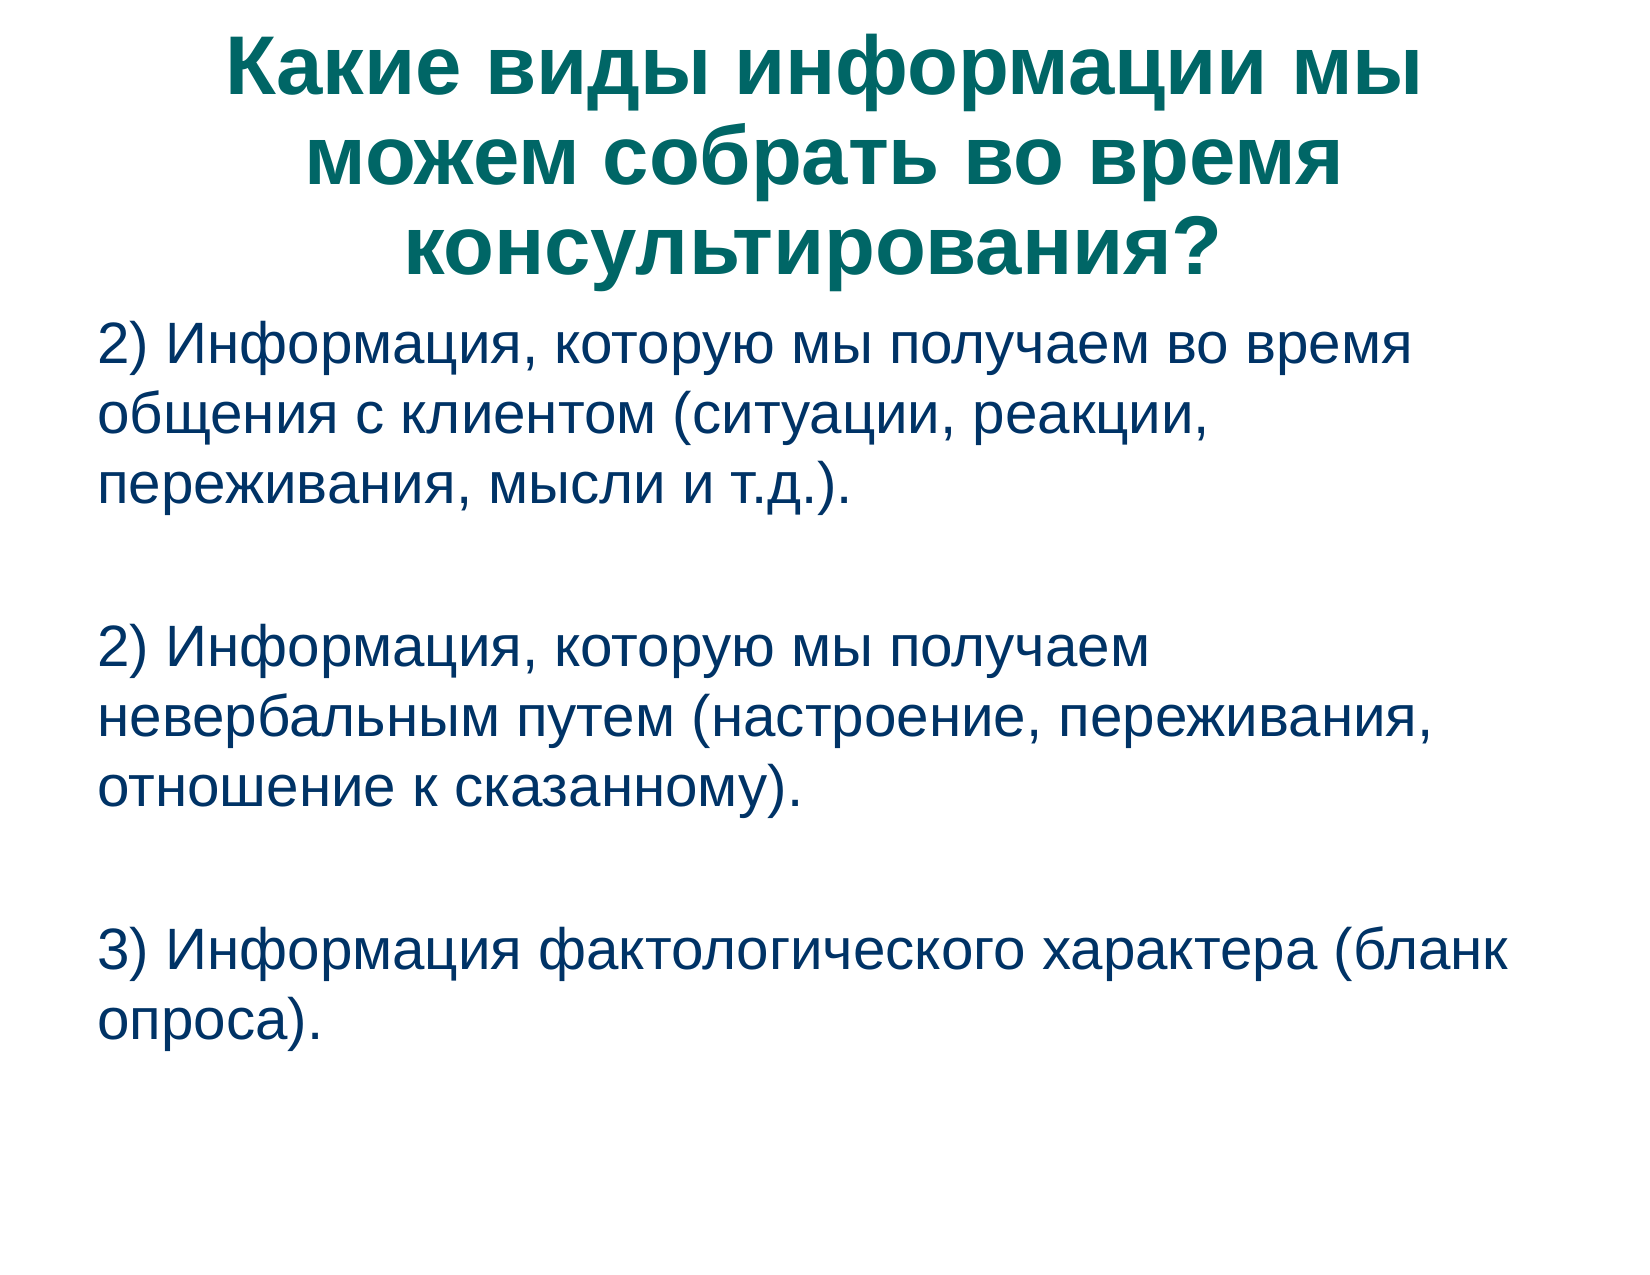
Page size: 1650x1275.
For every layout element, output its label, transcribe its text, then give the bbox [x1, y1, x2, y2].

list 2) Информация, которую мы получаем во время общения с клиентом (ситуации, реакции, переживания, мысли и т.д.). 2) Информация, которую мы получаем невербальным путем (настроение, переживания, отношение к сказанному). 3) Информация фактологического характера (бланк опроса). [82, 297, 1568, 1139]
title Какие виды информации мы можем собрать во время консультирования? [82, 51, 1568, 264]
